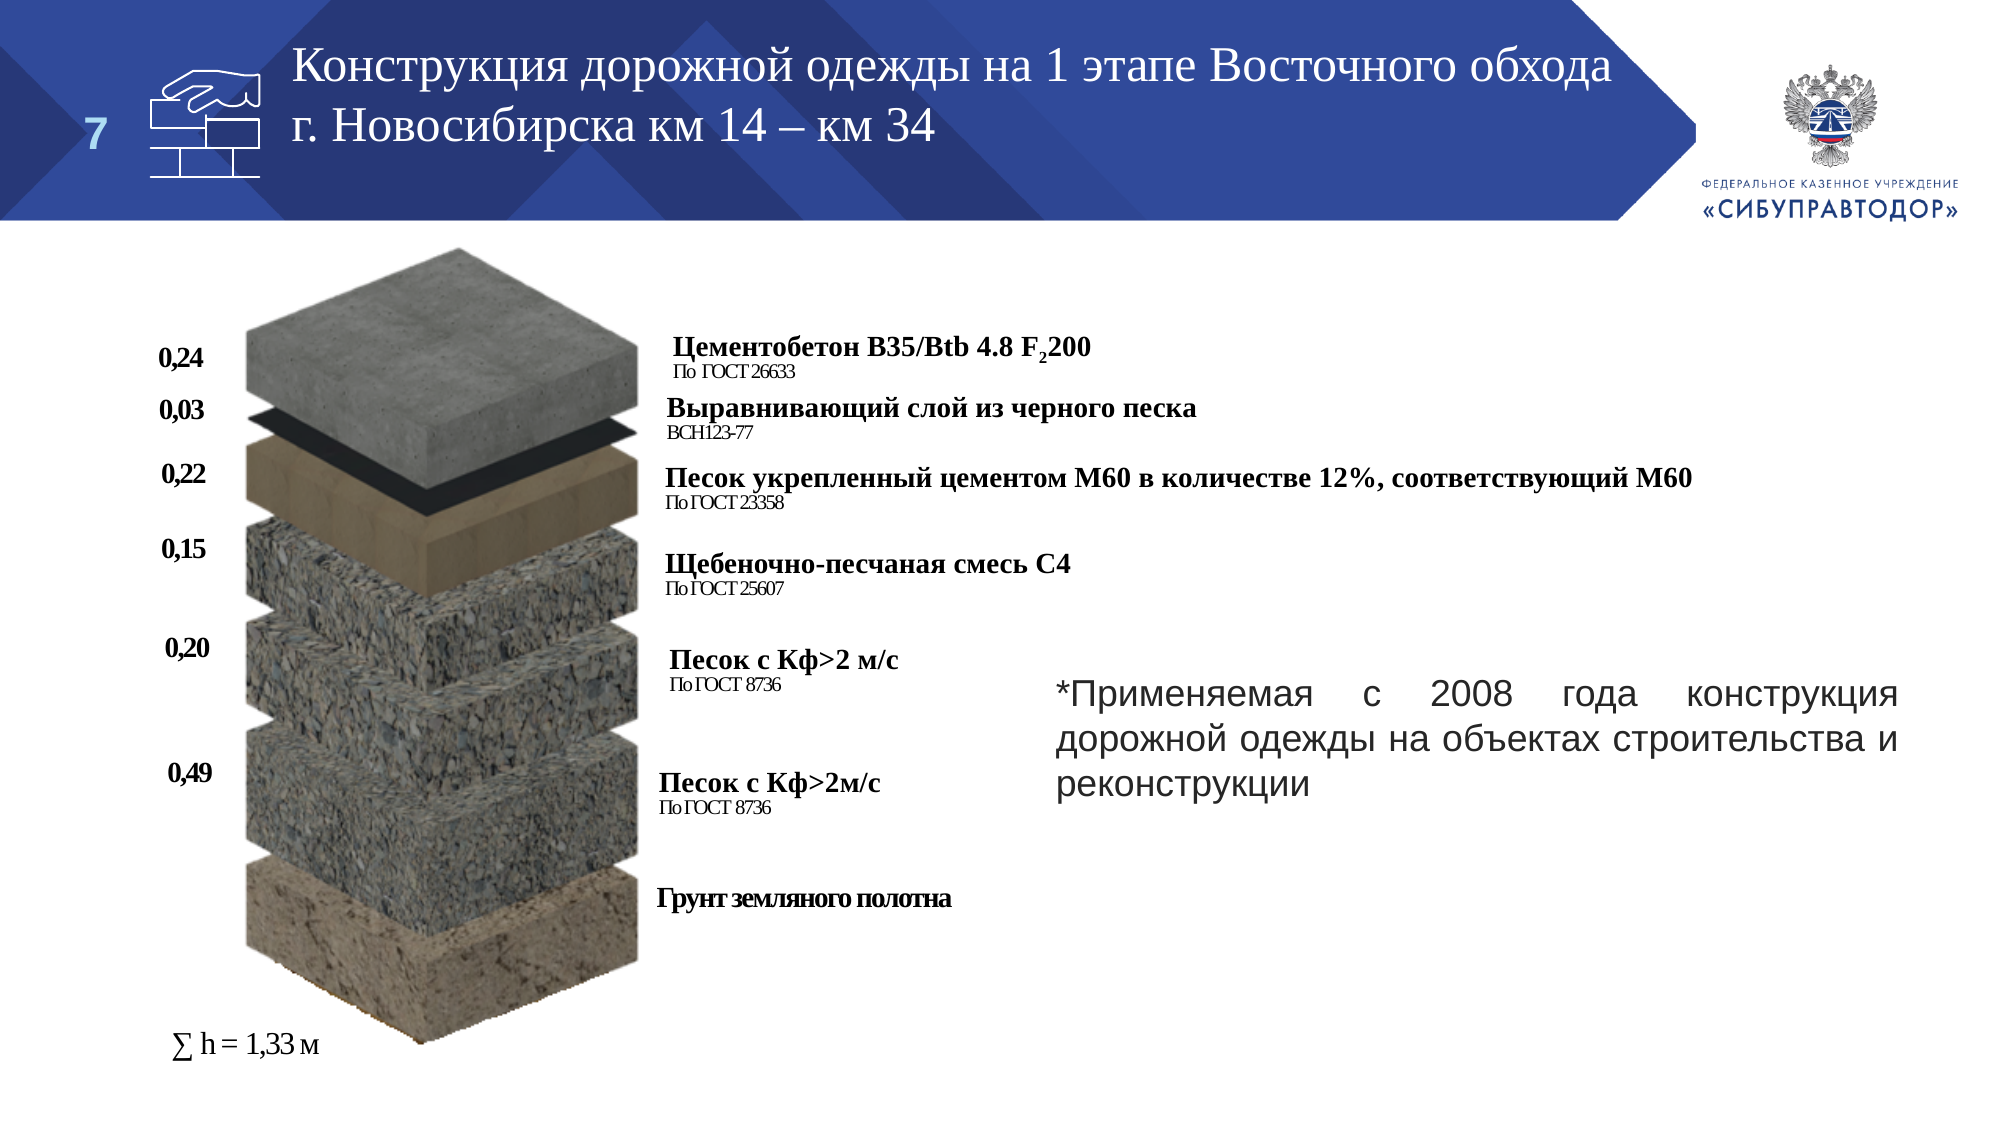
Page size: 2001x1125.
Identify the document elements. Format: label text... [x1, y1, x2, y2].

text_box 0,24 [143, 330, 227, 381]
text_box *Применяемая с 2008 года конструкция дорожной одежды на объектах строительства и реконструкции [1040, 661, 1915, 811]
text_box Песок с Кф>2м/с По ГОСТ 8736 [664, 762, 1732, 826]
text_box ∑ h = 1,33 м [156, 1014, 340, 1068]
text_box 0,22 [146, 446, 230, 497]
text_box Конструкция дорожной одежды на 1 этапе Восточного обхода г. Новосибирска км 14 – км 34 [276, 24, 1640, 160]
text_box Выравнивающий слой из черного песка ВСН123-77 [664, 387, 1241, 451]
slide_number 7 [68, 87, 150, 175]
text_box Грунт земляного полотна [664, 877, 1730, 921]
text_box Щебеночно-песчаная смесь С4 По ГОСТ 25607 [664, 544, 1738, 607]
text_box 0,49 [152, 745, 236, 796]
text_box Цементобетон B35/Btb 4.8 F2200 По ГОСТ 26633 [664, 323, 1164, 387]
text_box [150, 70, 260, 178]
text_box Песок укрепленный цементом М60 в количестве 12%, соответствующий М60 По ГОСТ 23358 [664, 458, 1738, 521]
picture [0, 0, 2001, 1125]
text_box Песок с Кф>2 м/с По ГОСТ 8736 [664, 640, 1743, 703]
text_box 0,03 [144, 382, 228, 433]
text_box 0,15 [146, 522, 228, 572]
text_box 0,20 [149, 621, 234, 672]
